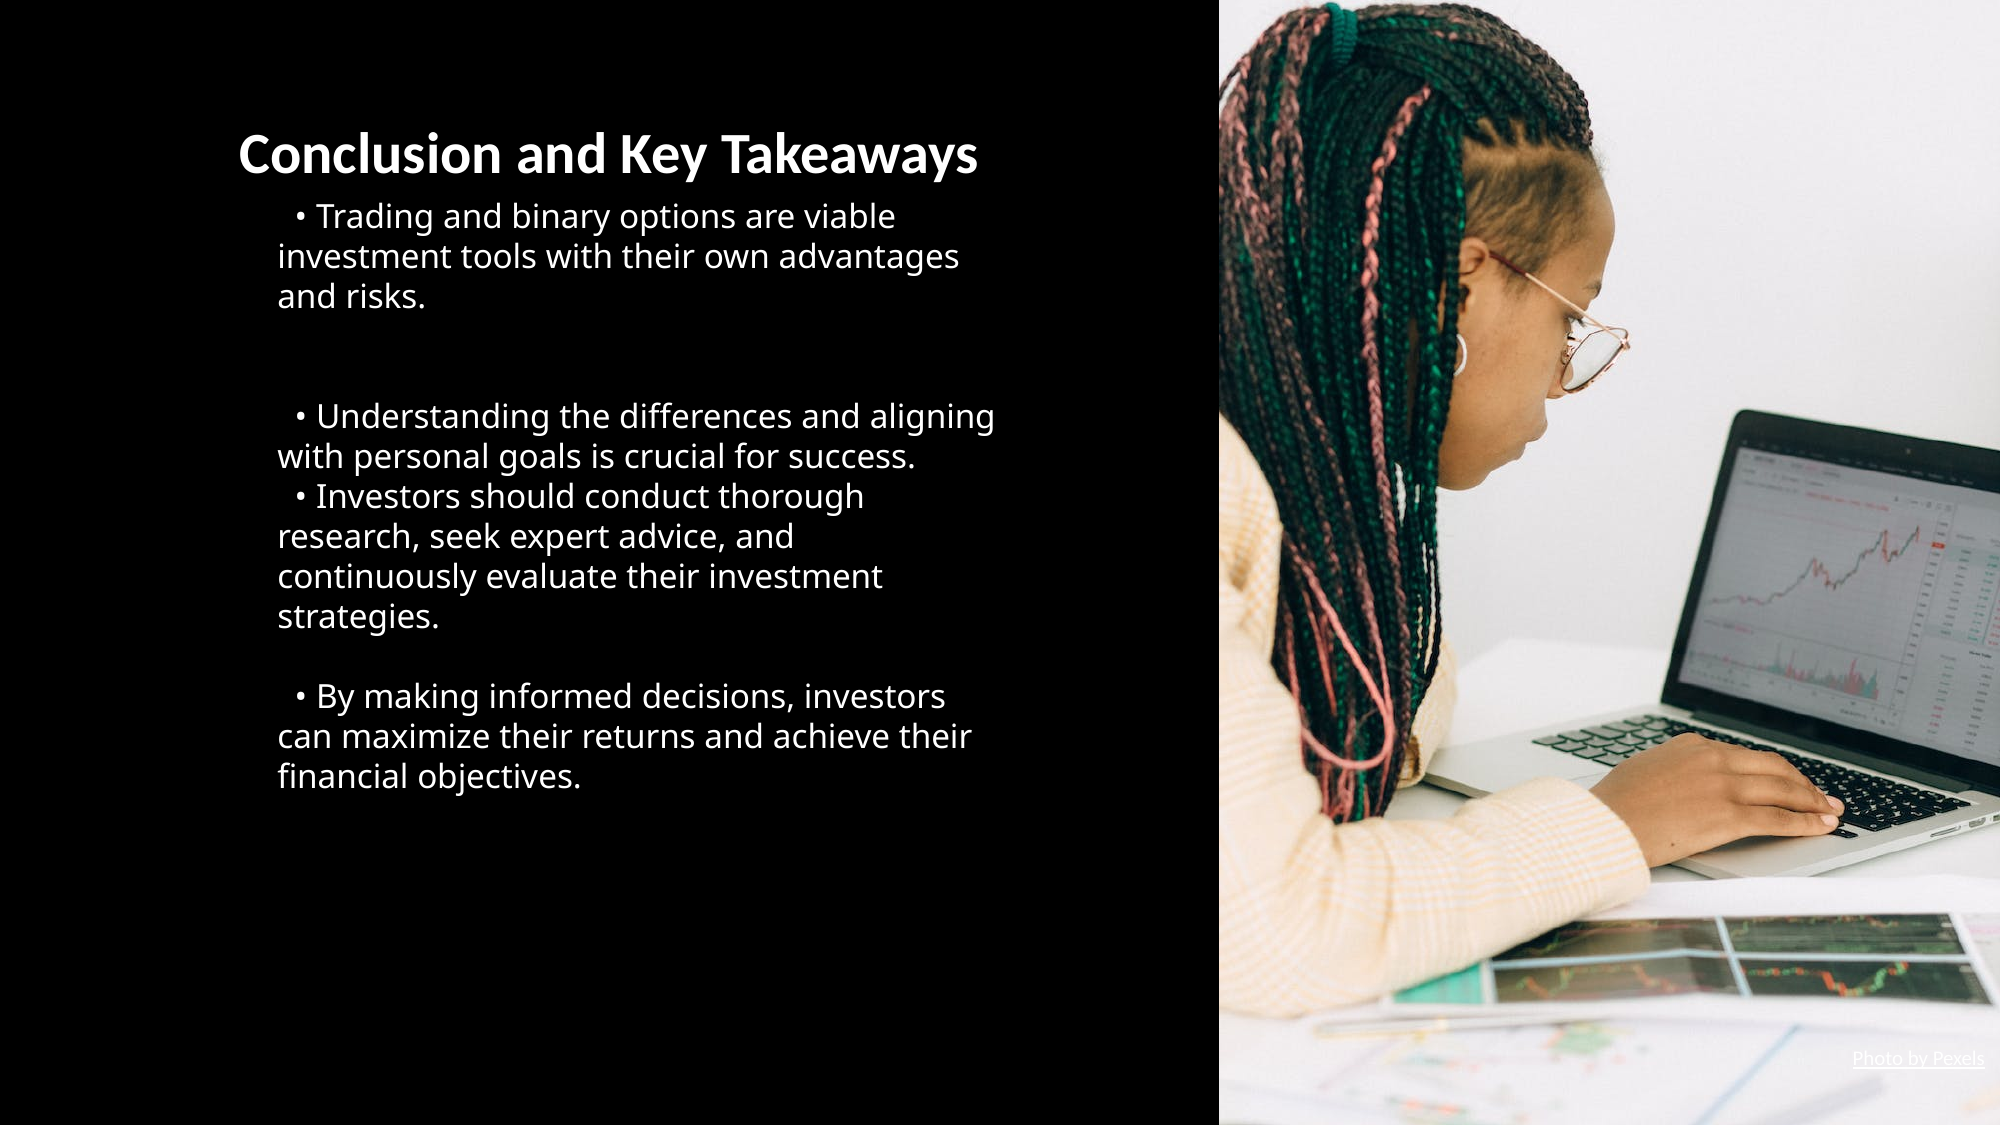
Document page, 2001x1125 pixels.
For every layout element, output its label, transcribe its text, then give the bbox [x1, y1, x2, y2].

text_box • By making informed decisions, investors can maximize their returns and achieve their financial objectives. [262, 697, 1013, 773]
text_box • Understanding the differences and aligning with personal goals is crucial for success. [262, 397, 1013, 473]
picture [1219, 0, 2000, 1125]
text_box • Trading and binary options are viable investment tools with their own advantages and risks. [262, 217, 1013, 293]
text_box Conclusion and Key Takeaways [225, 112, 1219, 188]
text_box • Investors should conduct thorough research, seek expert advice, and continuously evaluate their investment strategies. [262, 517, 1013, 593]
